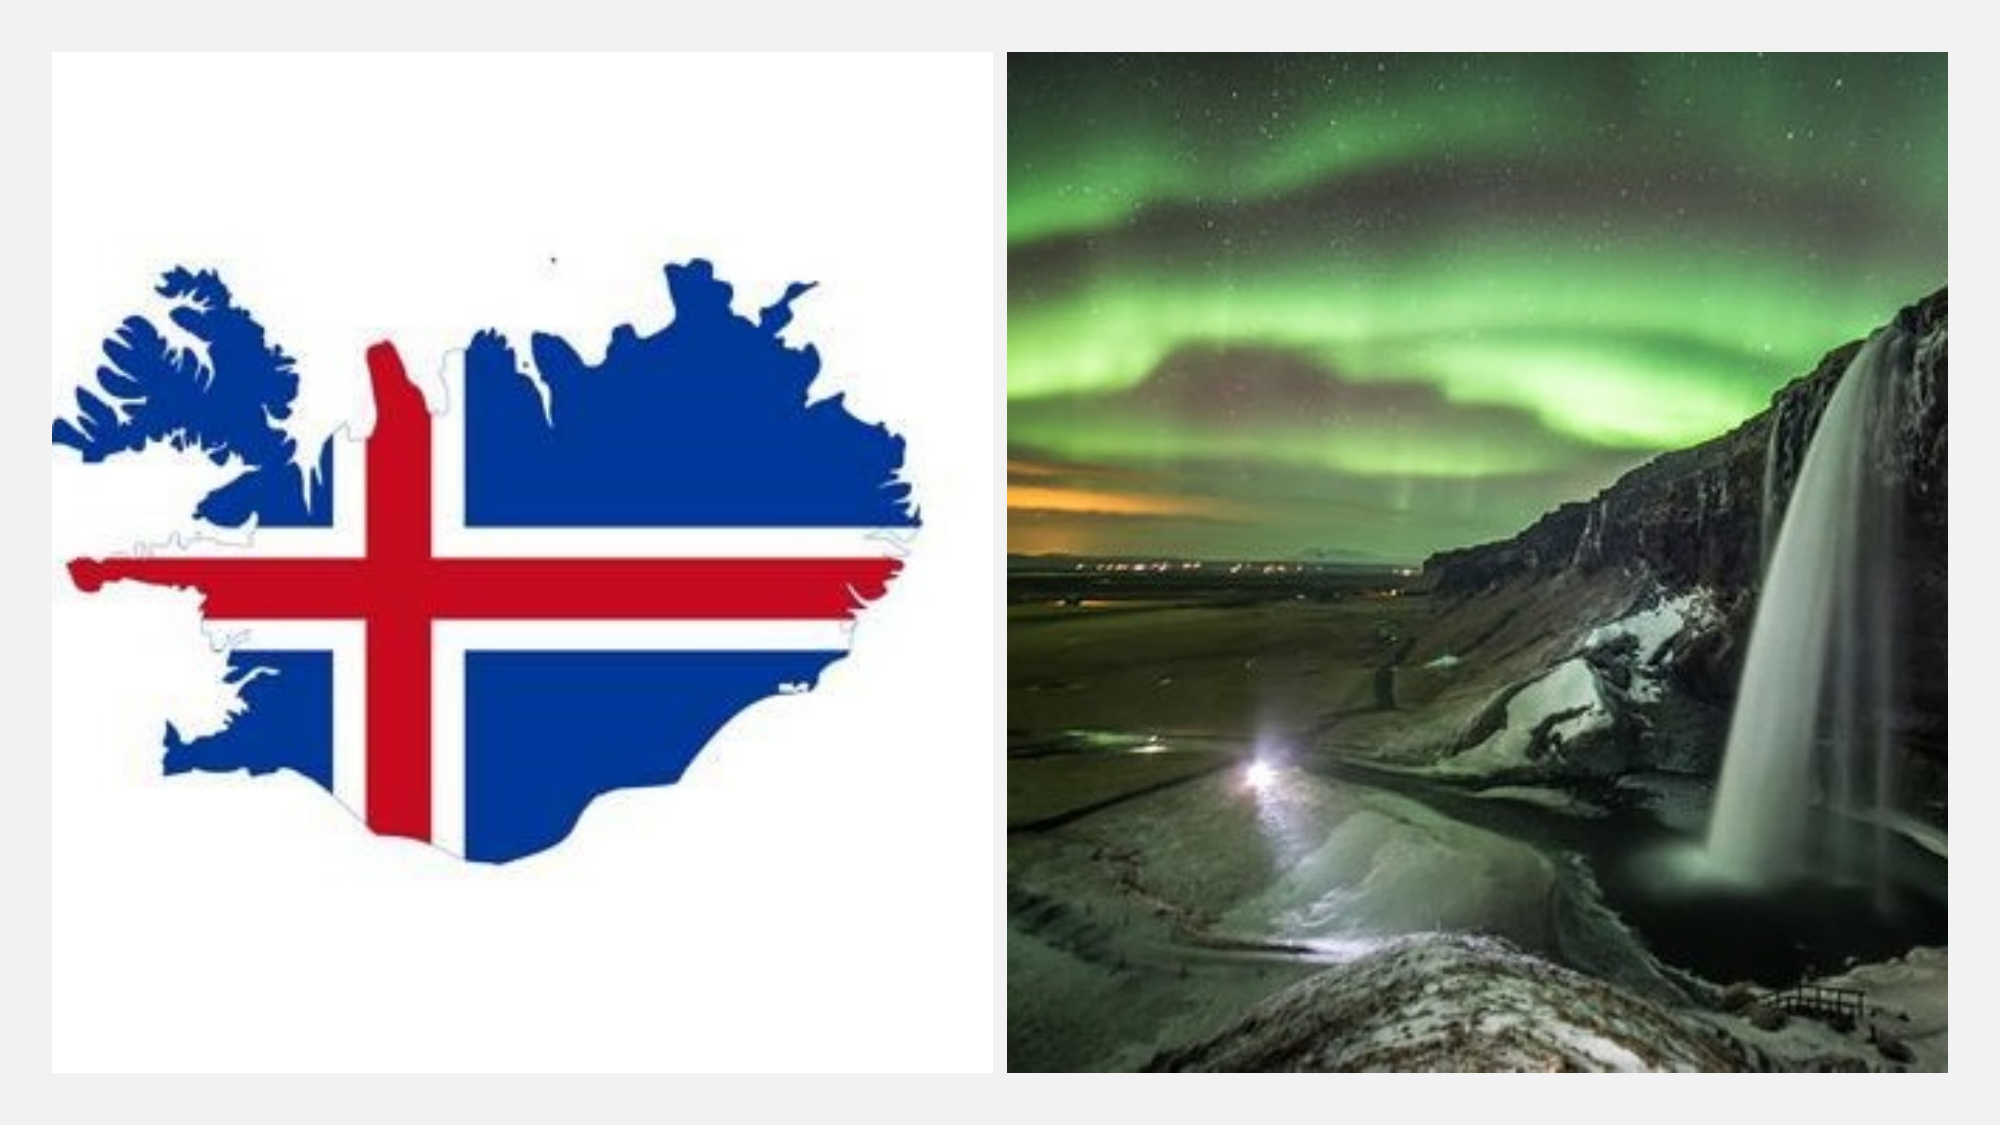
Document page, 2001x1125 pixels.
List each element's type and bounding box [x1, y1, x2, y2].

picture [52, 52, 993, 1073]
picture [1007, 52, 1948, 1073]
